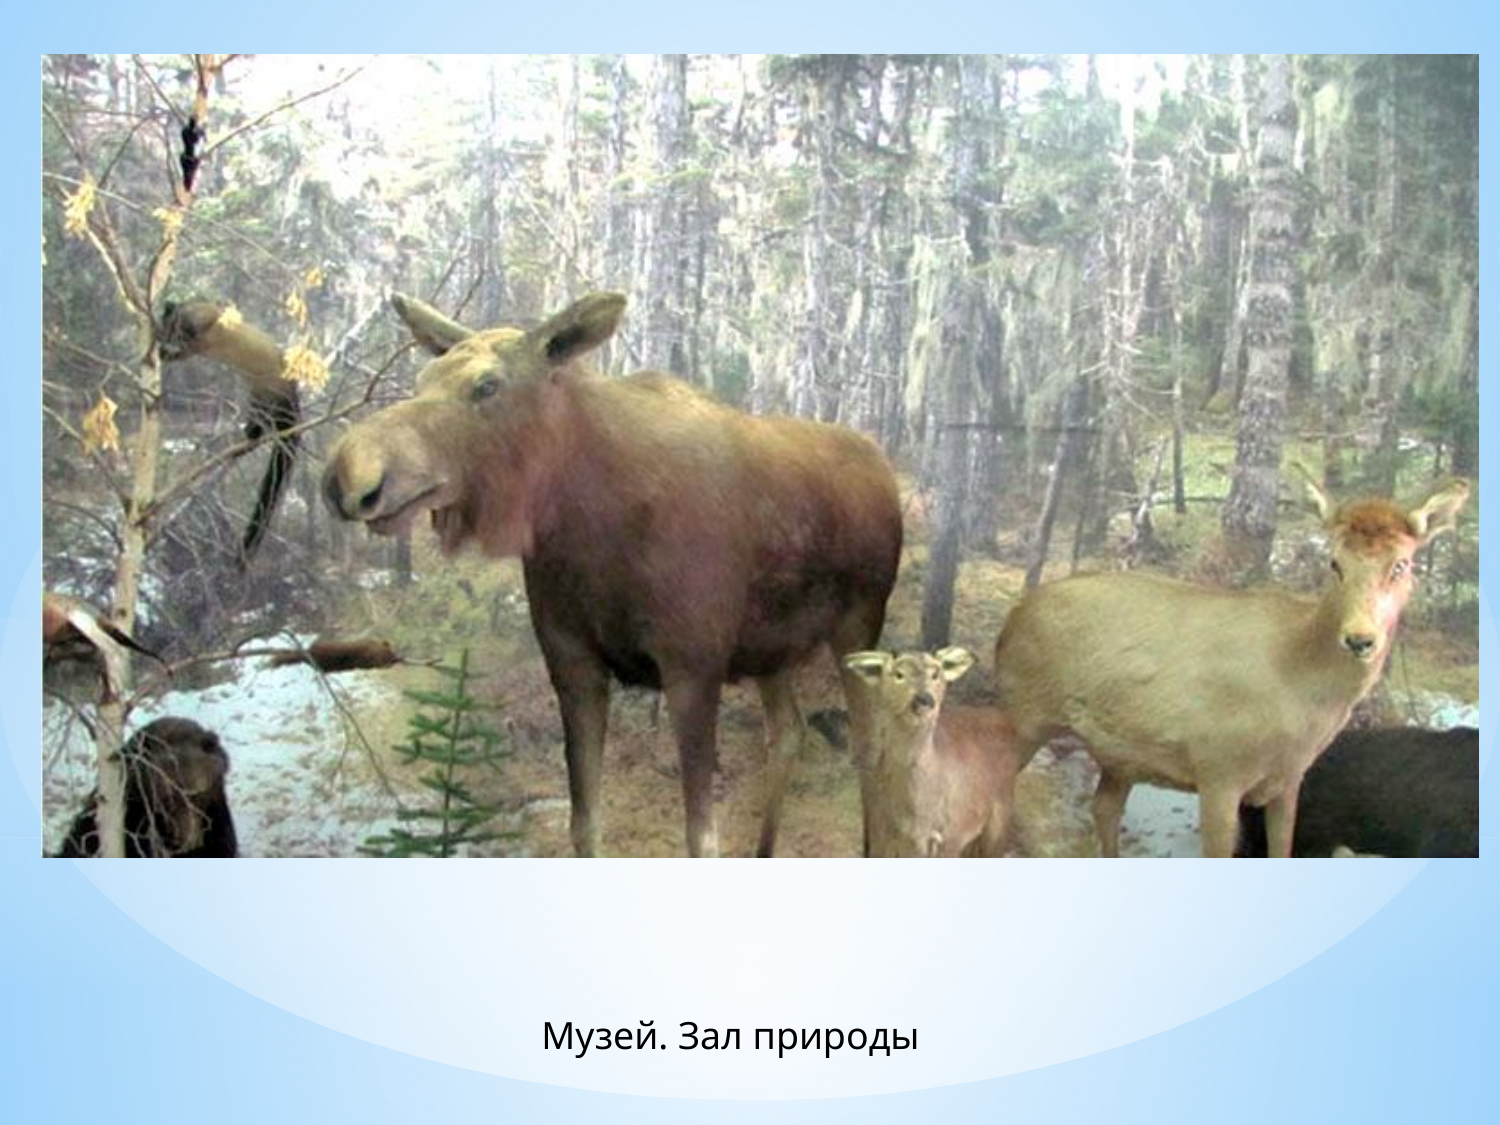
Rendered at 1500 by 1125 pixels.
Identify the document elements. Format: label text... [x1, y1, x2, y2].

text_box Музей. Зал природы [526, 1004, 935, 1065]
picture [41, 54, 1480, 858]
